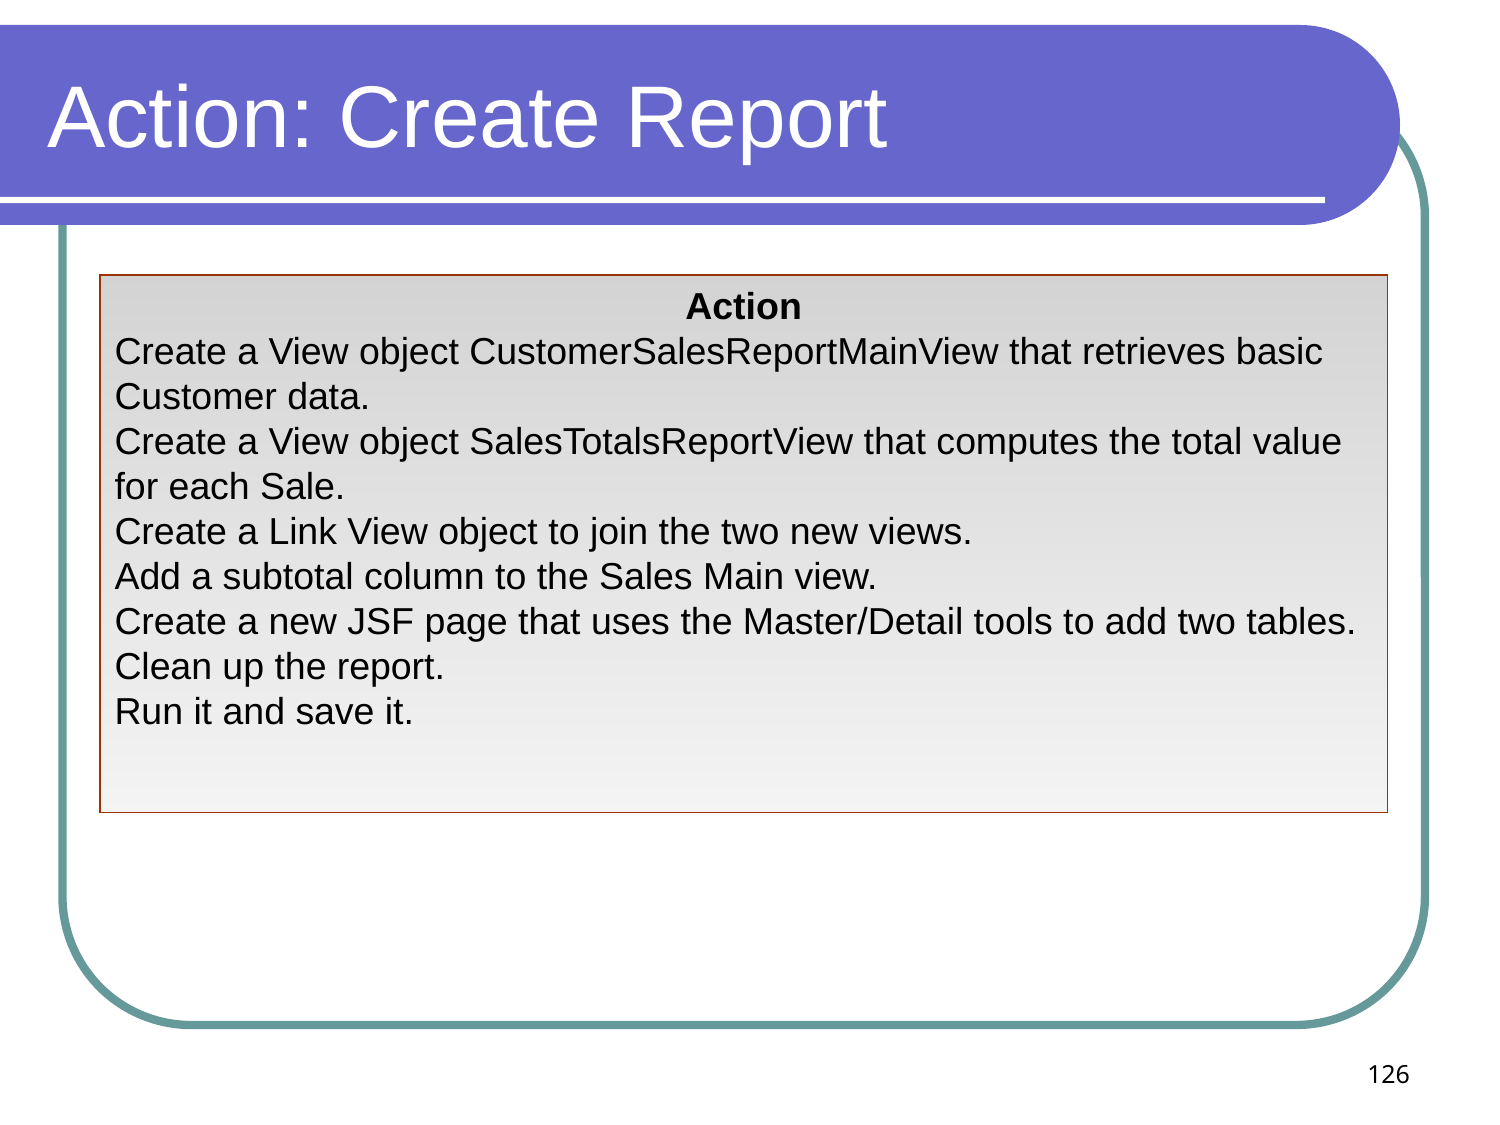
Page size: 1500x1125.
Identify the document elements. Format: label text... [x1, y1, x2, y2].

text_box Action Create a View object CustomerSalesReportMainView that retrieves basic Customer data. Create a View object SalesTotalsReportView that computes the total value for each Sale. Create a Link View object to join the two new views. Add a subtotal column to the Sales Main view. Create a new JSF page that uses the Master/Detail tools to add two tables. Clean up the report. Run it and save it. [99, 274, 1388, 813]
title Action: Create Report [31, 37, 1348, 188]
slide_number 126 [1074, 1024, 1426, 1101]
